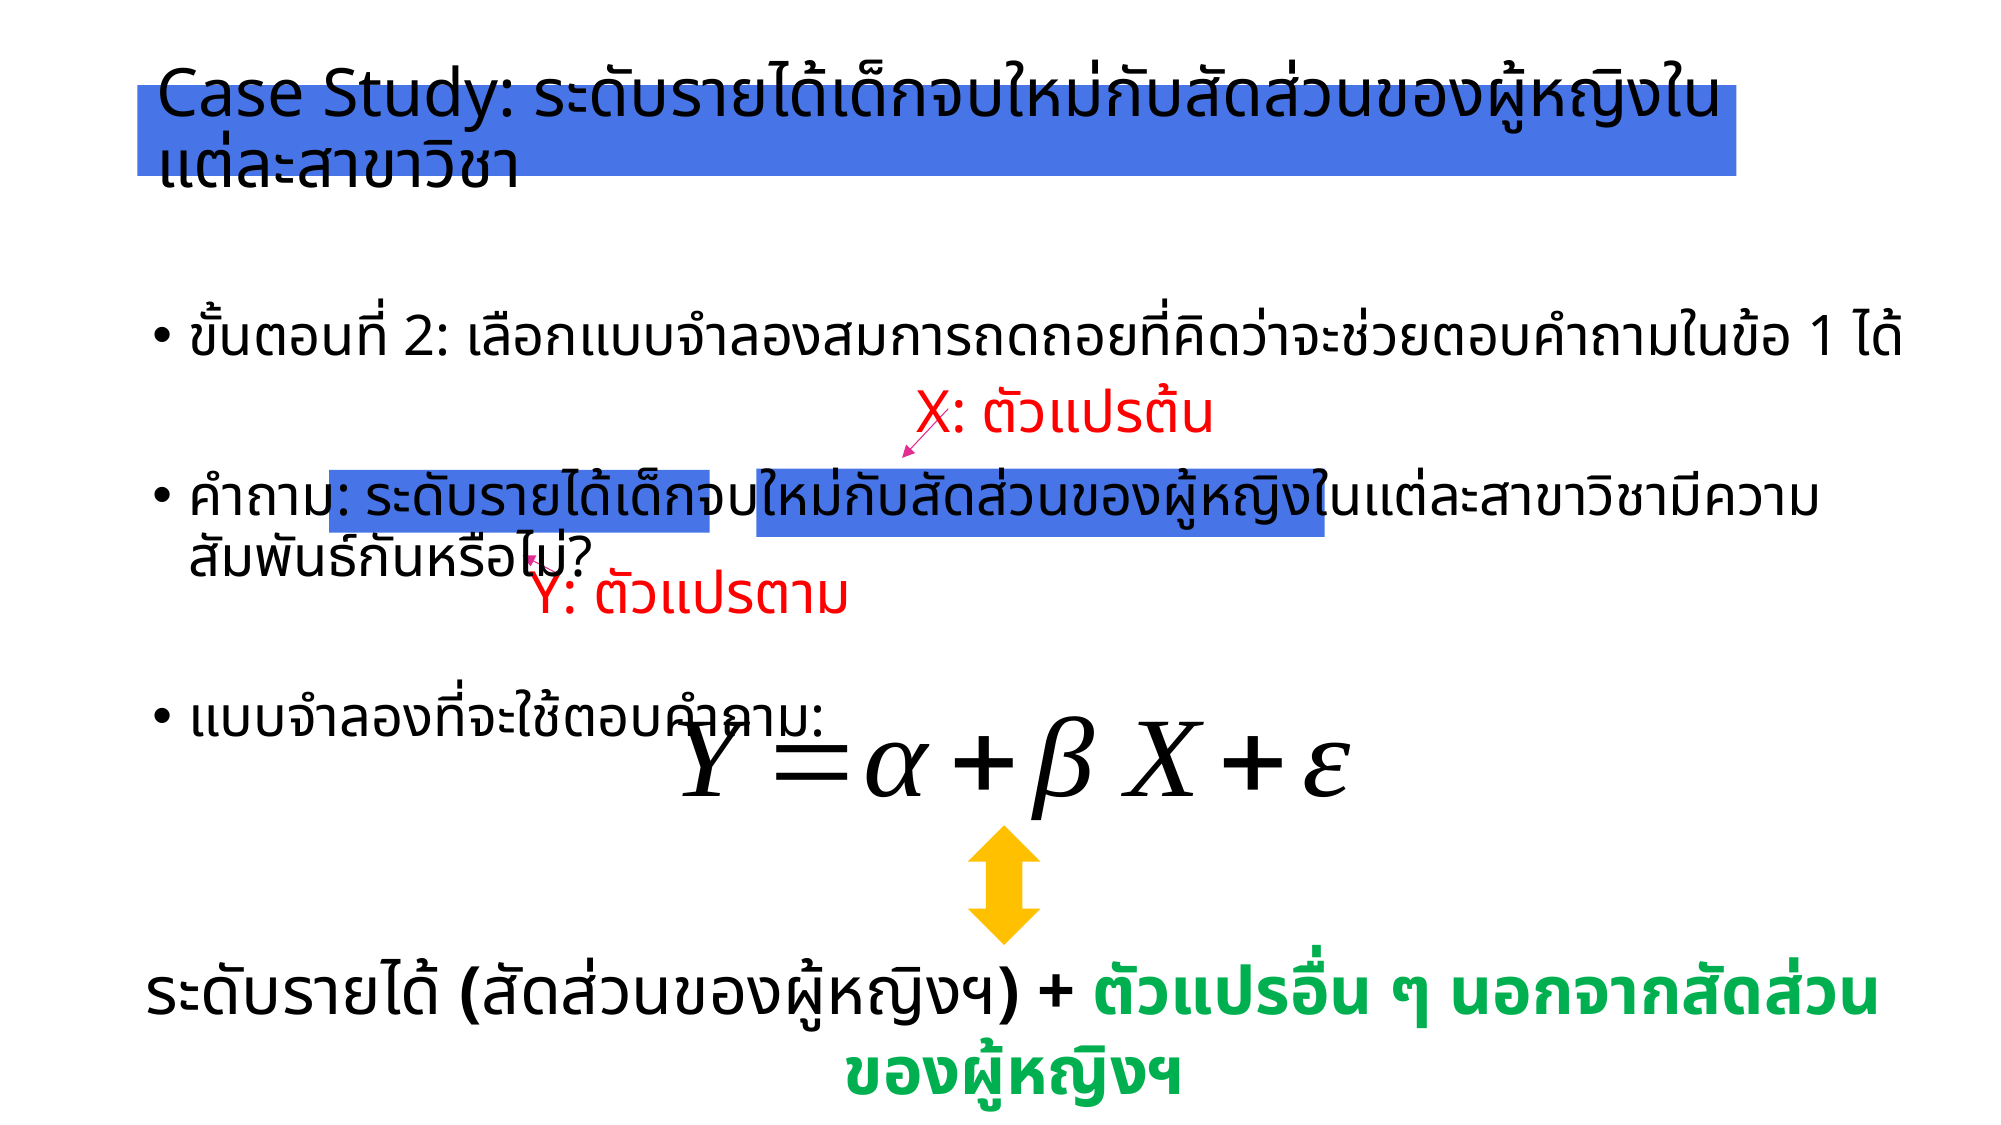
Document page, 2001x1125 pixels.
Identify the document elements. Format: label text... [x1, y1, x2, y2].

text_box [522, 555, 558, 574]
title Case Study: ระดับรายได้เด็กจบใหม่กับสัดส่วนของผู้หญิงในแต่ละสาขาวิชา [141, 50, 1867, 211]
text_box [902, 408, 949, 458]
text_box [965, 823, 1044, 947]
text_box [136, 84, 141, 177]
list ขั้นตอนที่ 2: เลือกแบบจำลองสมการถดถอยที่คิดว่าจะช่วยตอบคำถามในข้อ 1 ได้ คำถาม: ระดับรายได้เด็กจบใหม่กับสัดส่วนของผู้หญิงในแต่ละสาขาวิชามีความสัมพันธ์กันหรือไม่? แบบจำลองที่จะใช้ตอบคำถาม: [137, 299, 1926, 766]
